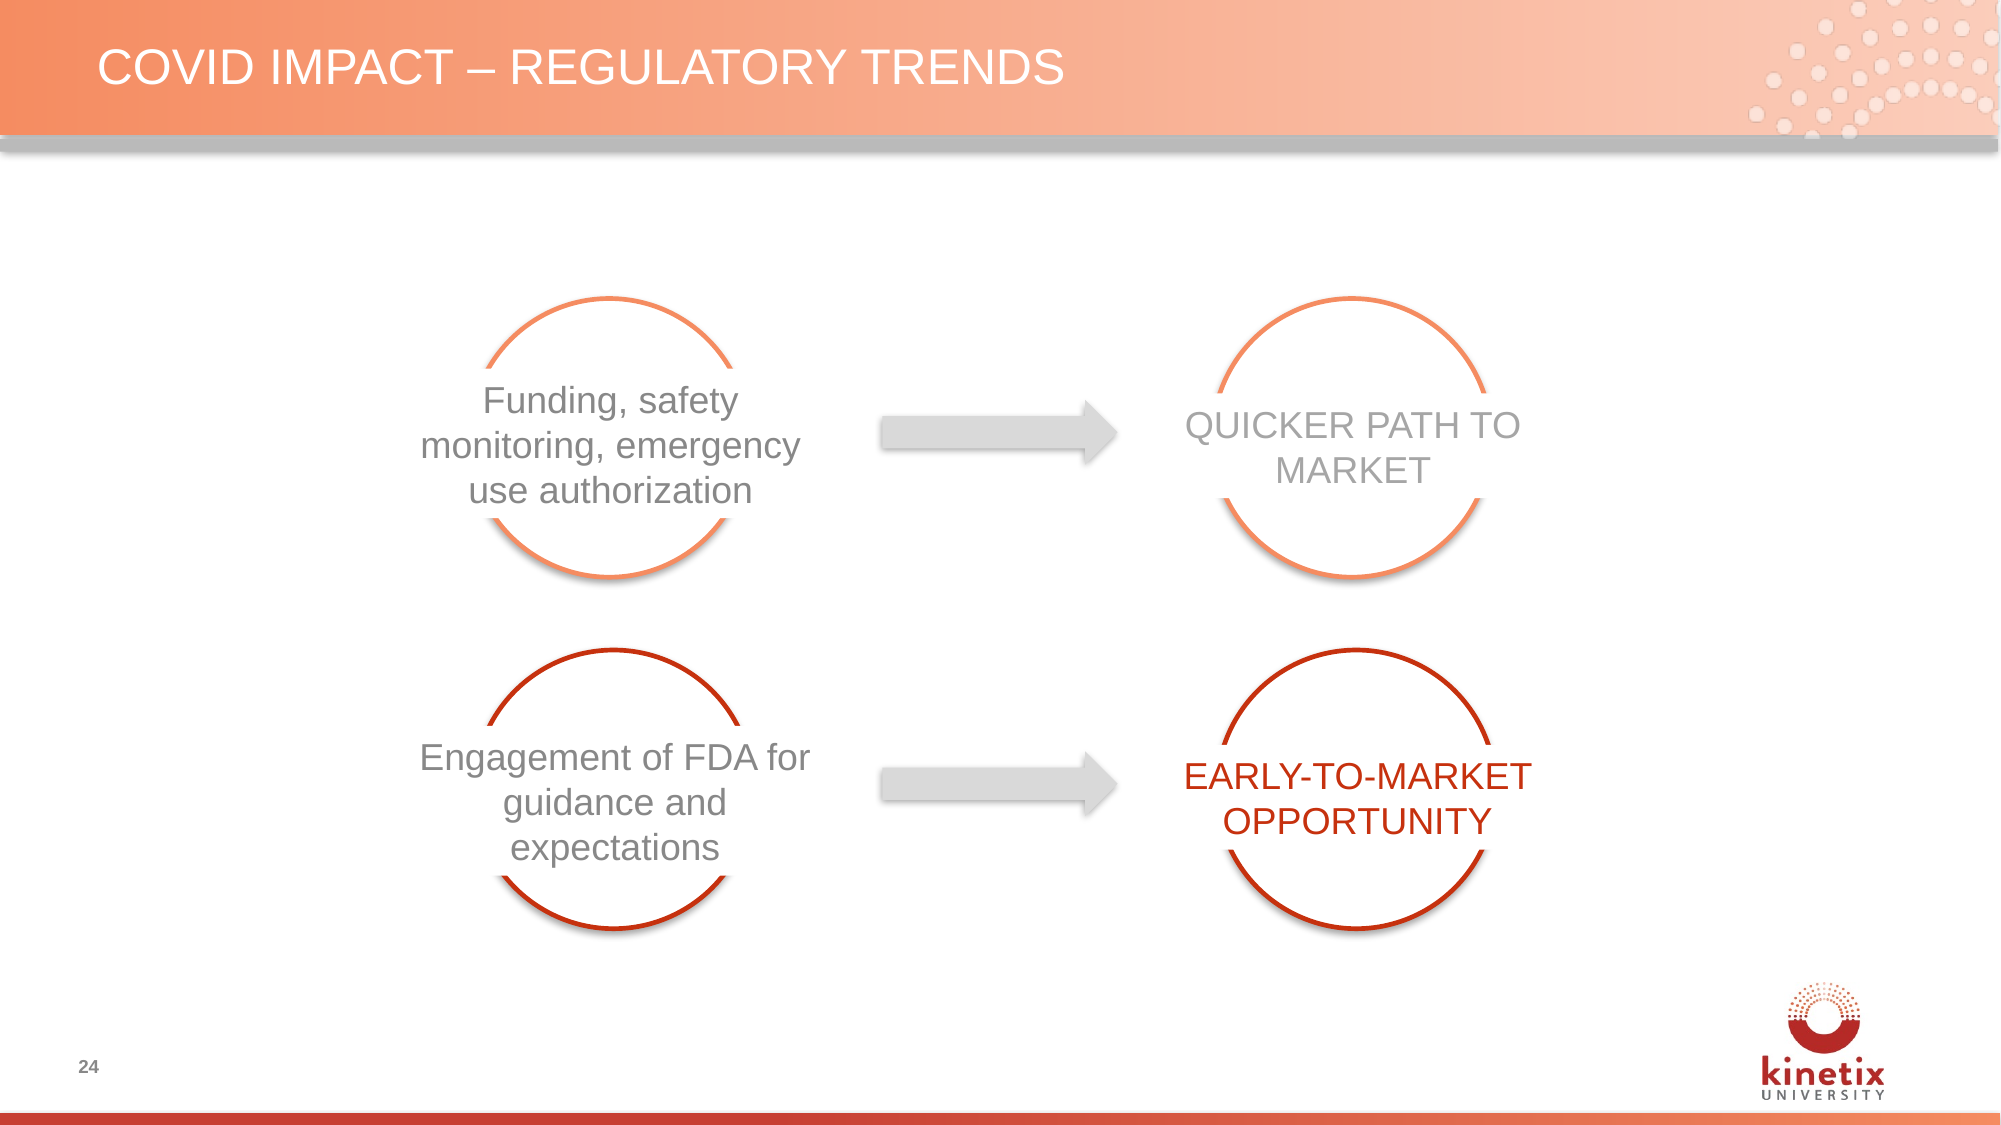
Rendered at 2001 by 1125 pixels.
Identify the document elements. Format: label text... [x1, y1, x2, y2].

text_box [487, 297, 731, 368]
text_box [503, 876, 724, 930]
text_box [489, 649, 739, 725]
text_box [1230, 850, 1483, 930]
text_box [495, 519, 724, 578]
text_box [881, 399, 1119, 466]
text_box Engagement of FDA for guidance and expectations [388, 725, 842, 876]
title COVID IMPACT – REGULATORY TRENDS [81, 0, 1982, 140]
text_box EARLY-TO-MARKET OPPORTUNITY [1131, 744, 1584, 850]
text_box QUICKER PATH TO MARKET [1127, 393, 1580, 499]
text_box Funding, safety monitoring, emergency use authorization [384, 368, 837, 519]
text_box [1223, 649, 1489, 744]
text_box [1219, 297, 1485, 393]
text_box [1225, 499, 1478, 578]
text_box [881, 750, 1119, 817]
